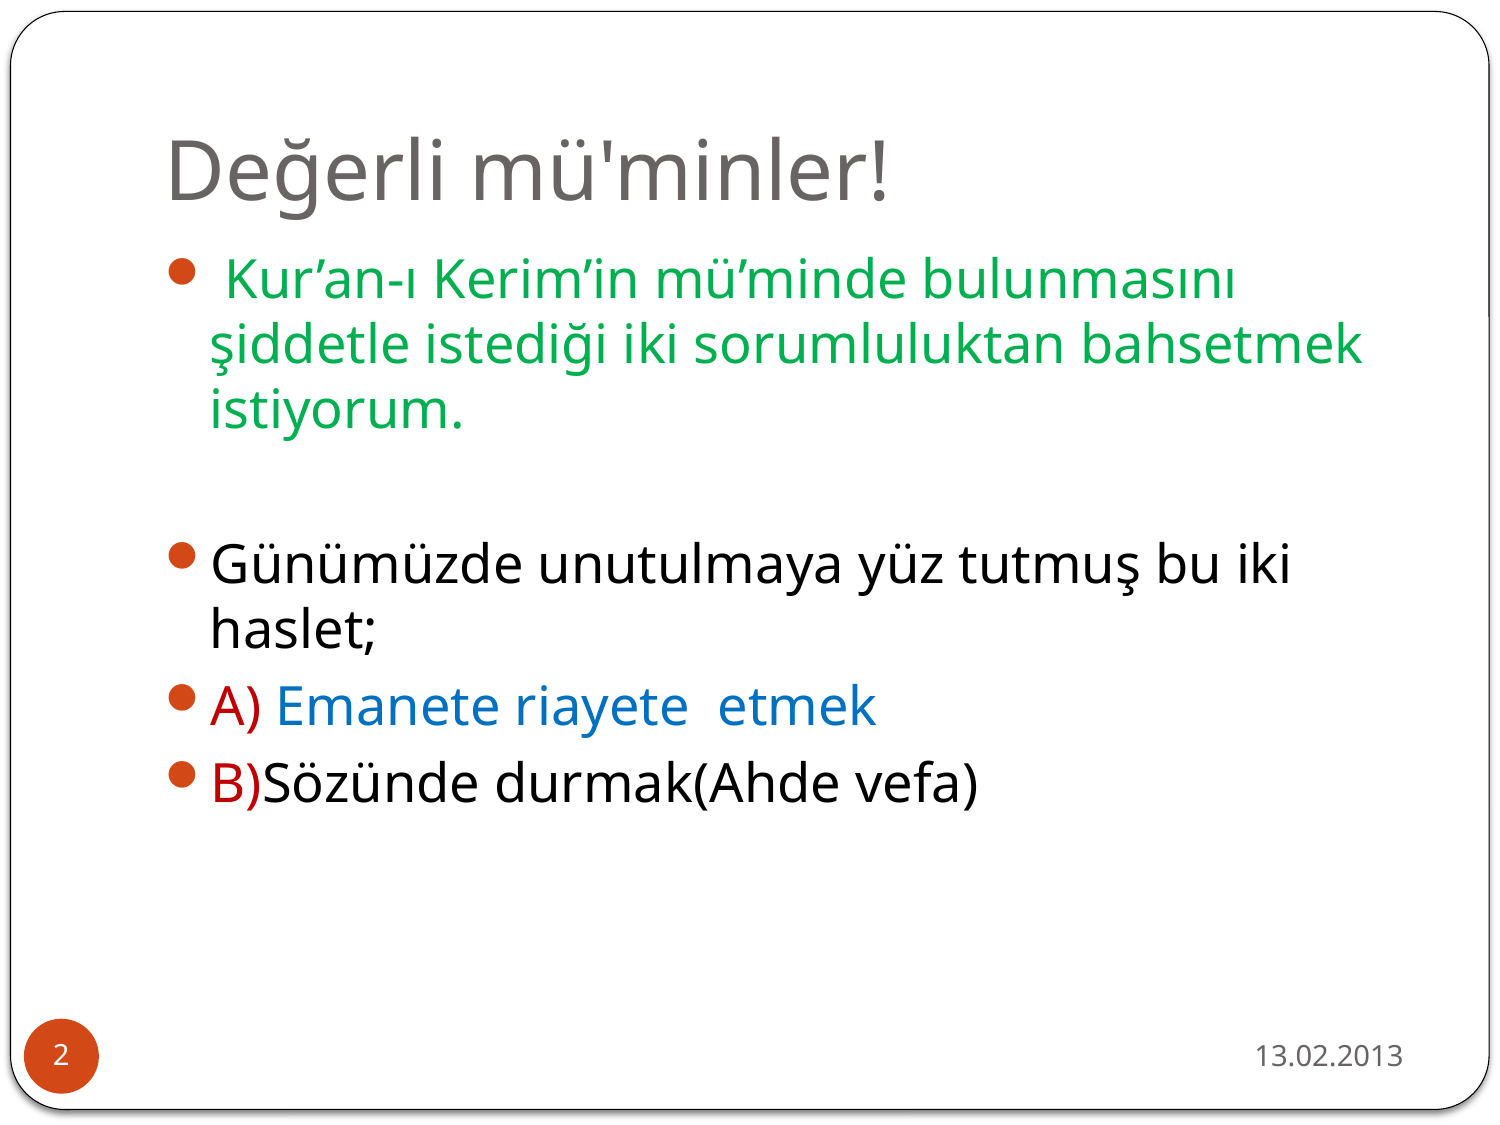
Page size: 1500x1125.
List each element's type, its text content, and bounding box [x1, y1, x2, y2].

list Kur’an-ı Kerim’in mü’minde bulunmasını şiddetle istediği iki sorumluluktan bahsetmek istiyorum. Günümüzde unutulmaya yüz tutmuş bu iki haslet; A) Emanete riayete etmek B)Sözünde durmak(Ahde vefa) [150, 237, 1425, 988]
slide_number 2 [23, 1018, 99, 1094]
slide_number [1012, 1015, 1419, 1094]
title Değerli mü'minler! [150, 45, 1425, 233]
